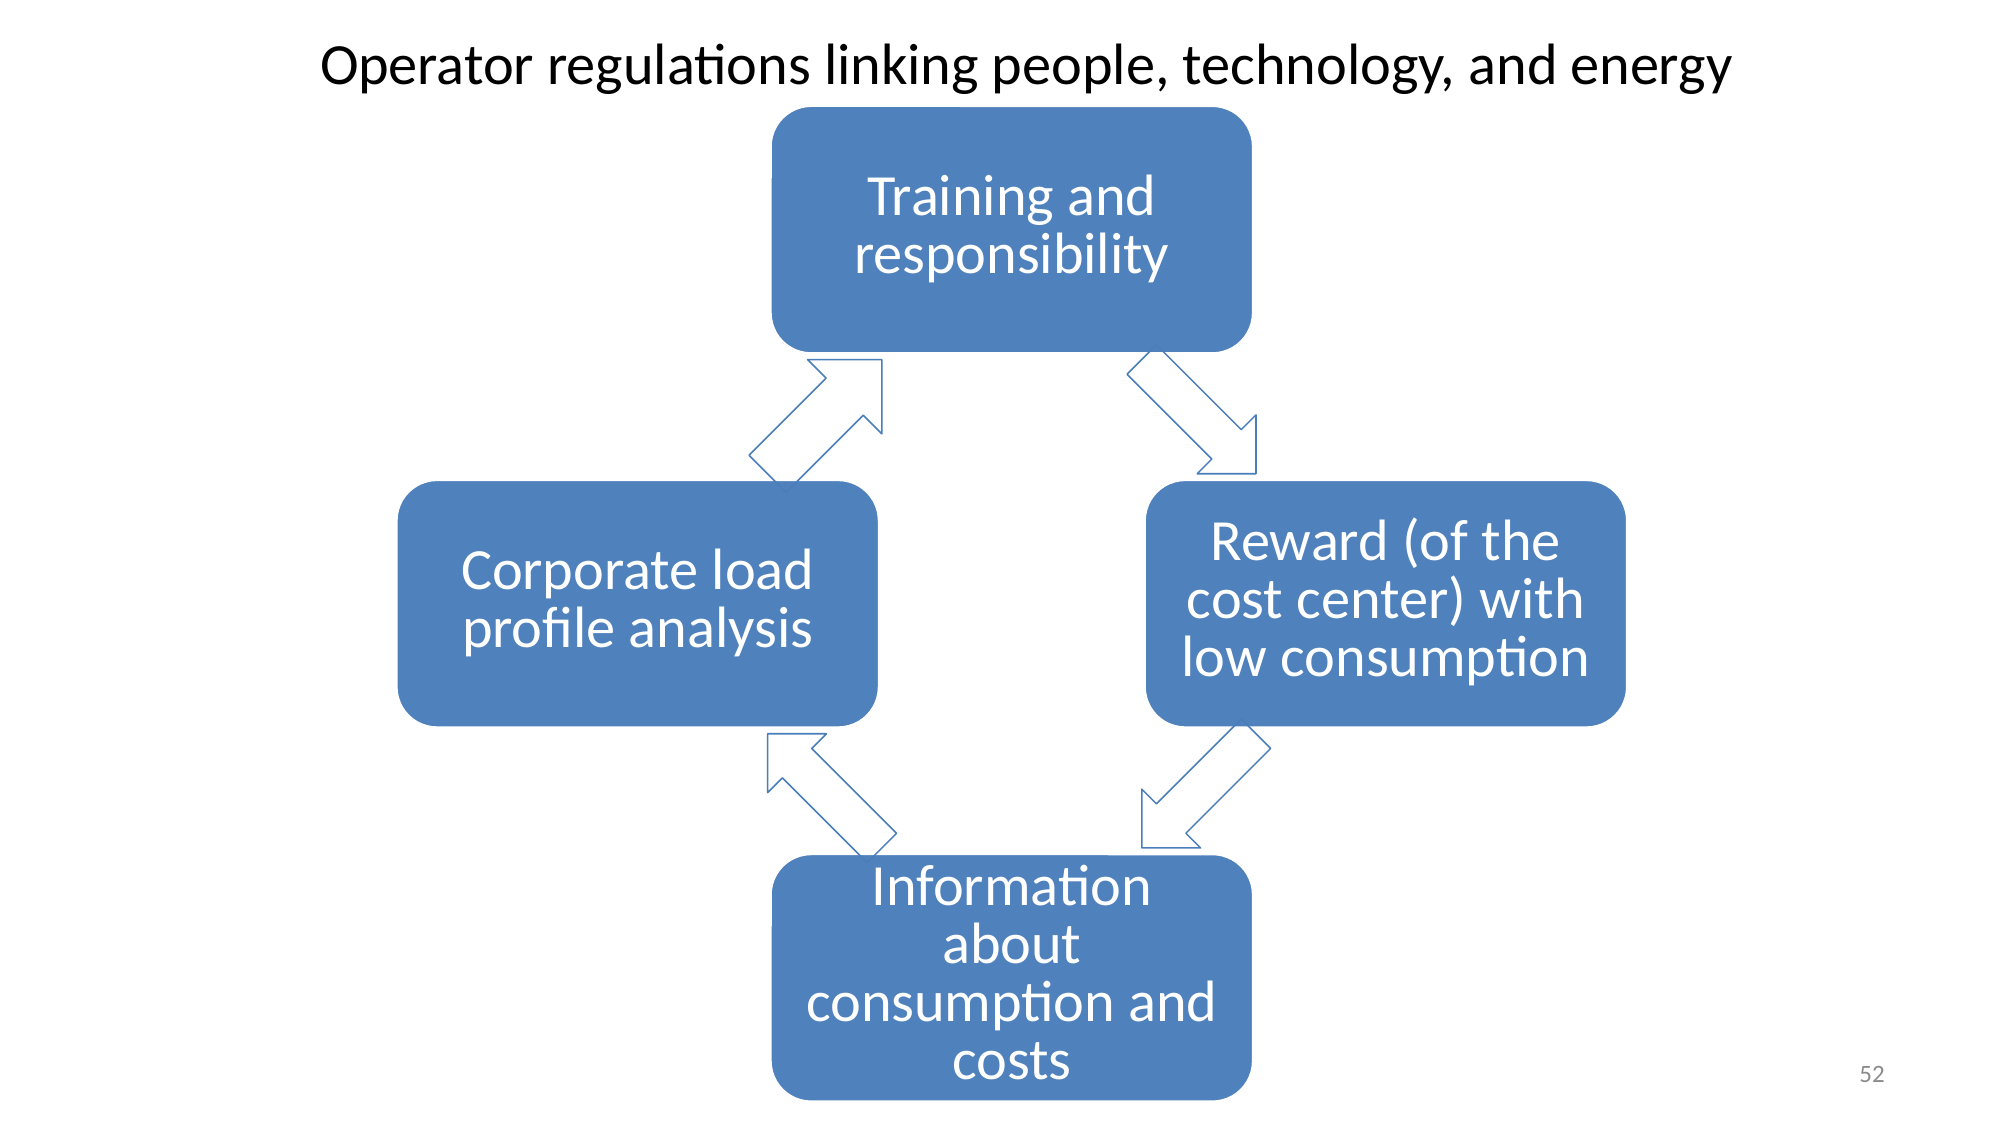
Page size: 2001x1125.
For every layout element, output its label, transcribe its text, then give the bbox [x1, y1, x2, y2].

text_box Operator regulations linking people, technology, and energy [305, 19, 1749, 102]
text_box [42, 104, 1981, 1103]
